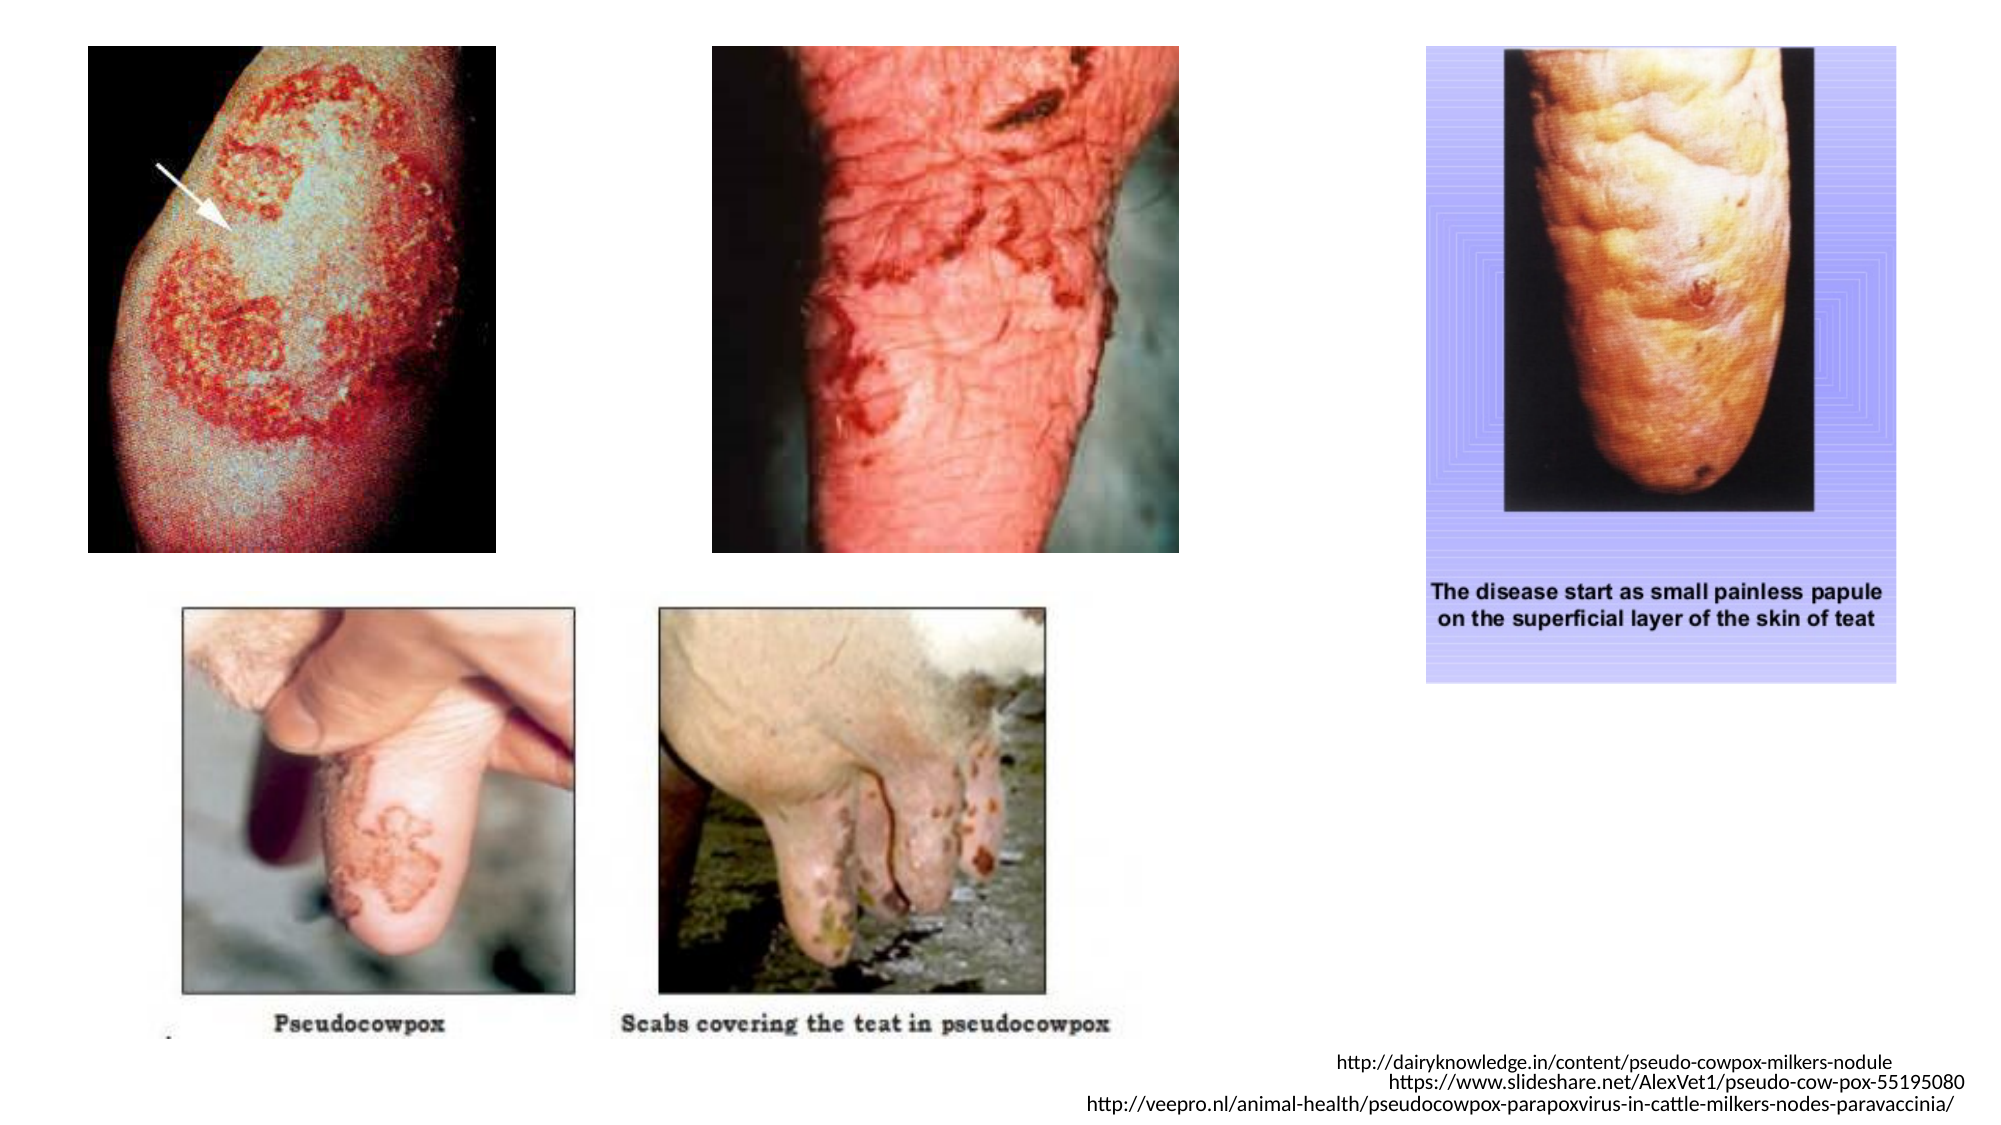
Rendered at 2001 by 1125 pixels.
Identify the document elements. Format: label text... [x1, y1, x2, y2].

picture [88, 46, 496, 553]
picture [711, 46, 1179, 553]
picture [1425, 46, 1897, 684]
text_box http://veepro.nl/animal-health/pseudocowpox-parapoxvirus-in-cattle-milkers-nodes-paravaccinia/ [1071, 1081, 2000, 1123]
picture [147, 591, 1142, 1039]
text_box http://dairyknowledge.in/content/pseudo-cowpox-milkers-nodule [1321, 1041, 2000, 1082]
text_box https://www.slideshare.net/AlexVet1/pseudo-cow-pox-55195080 [1373, 1082, 2000, 1102]
